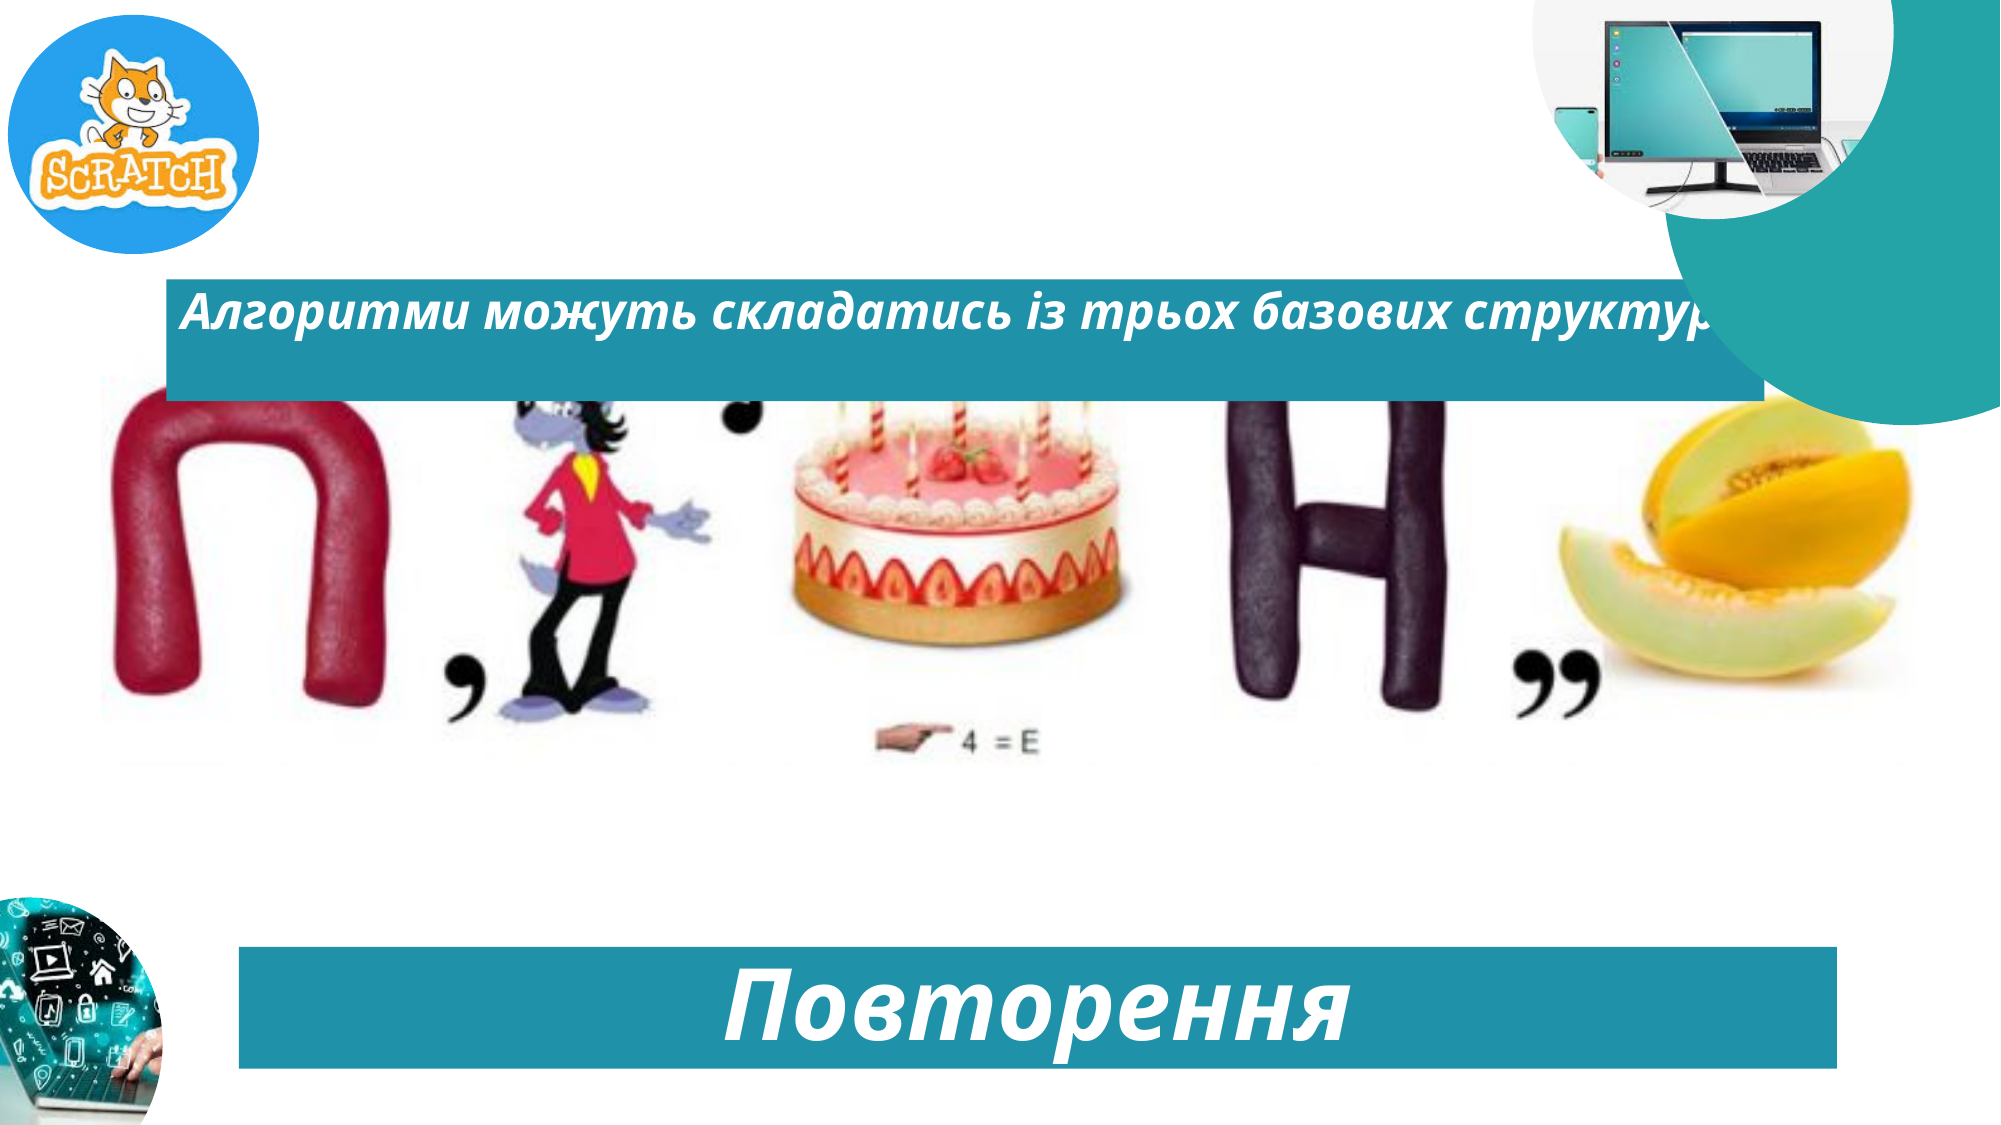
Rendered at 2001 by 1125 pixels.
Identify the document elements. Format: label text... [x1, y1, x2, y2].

picture [101, 335, 1918, 766]
text_box [1666, 0, 2000, 425]
picture [0, 897, 163, 1125]
picture [1532, 0, 1894, 220]
picture [7, 14, 259, 255]
text_box Повторення [238, 946, 1837, 1069]
list Алгоритми можуть складатись із трьох базових структур: [166, 279, 1715, 335]
